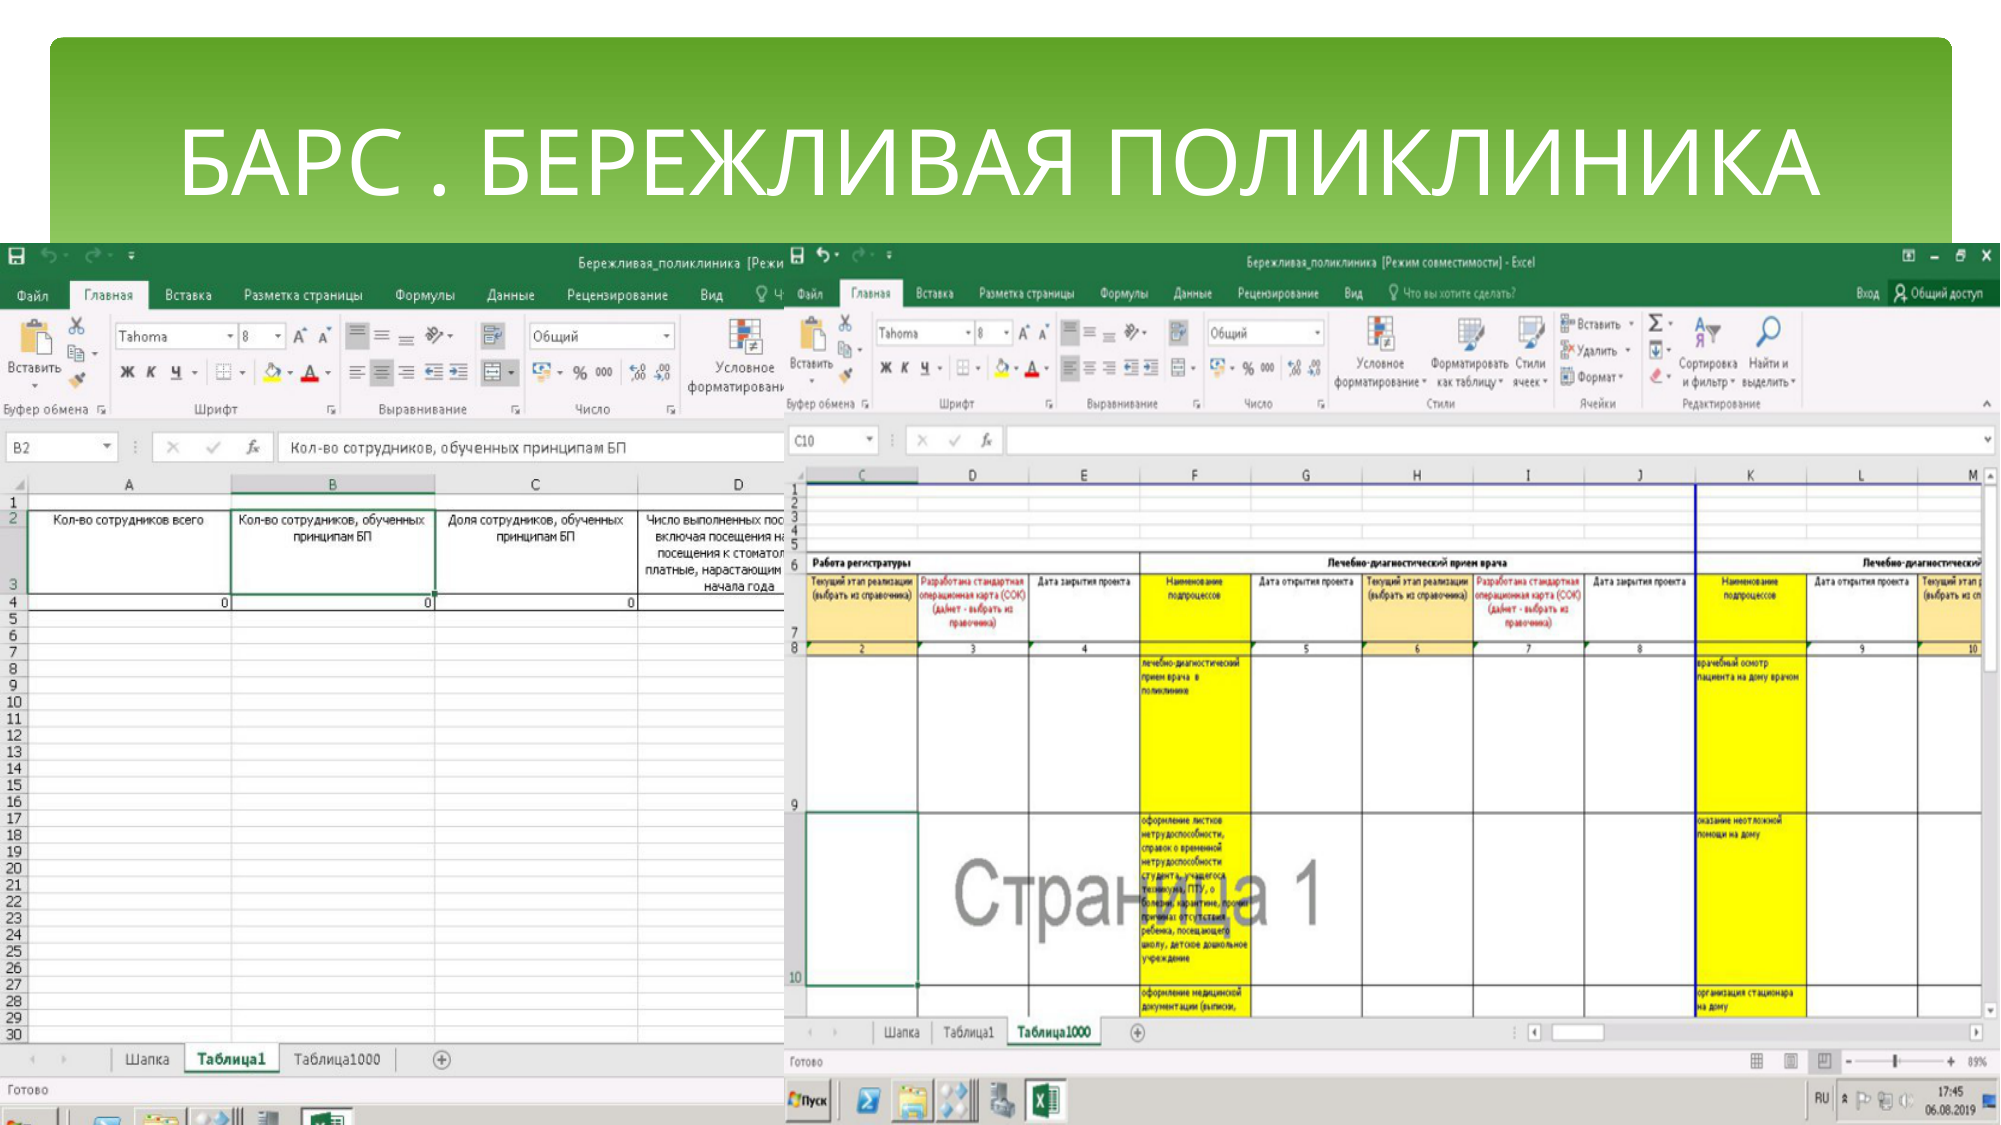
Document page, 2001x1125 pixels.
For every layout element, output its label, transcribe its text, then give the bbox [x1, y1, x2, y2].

picture [783, 242, 2000, 1125]
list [0, 242, 782, 1125]
title БАРС . БЕРЕЖЛИВАЯ ПОЛИКЛИНИКА [99, 55, 1900, 241]
